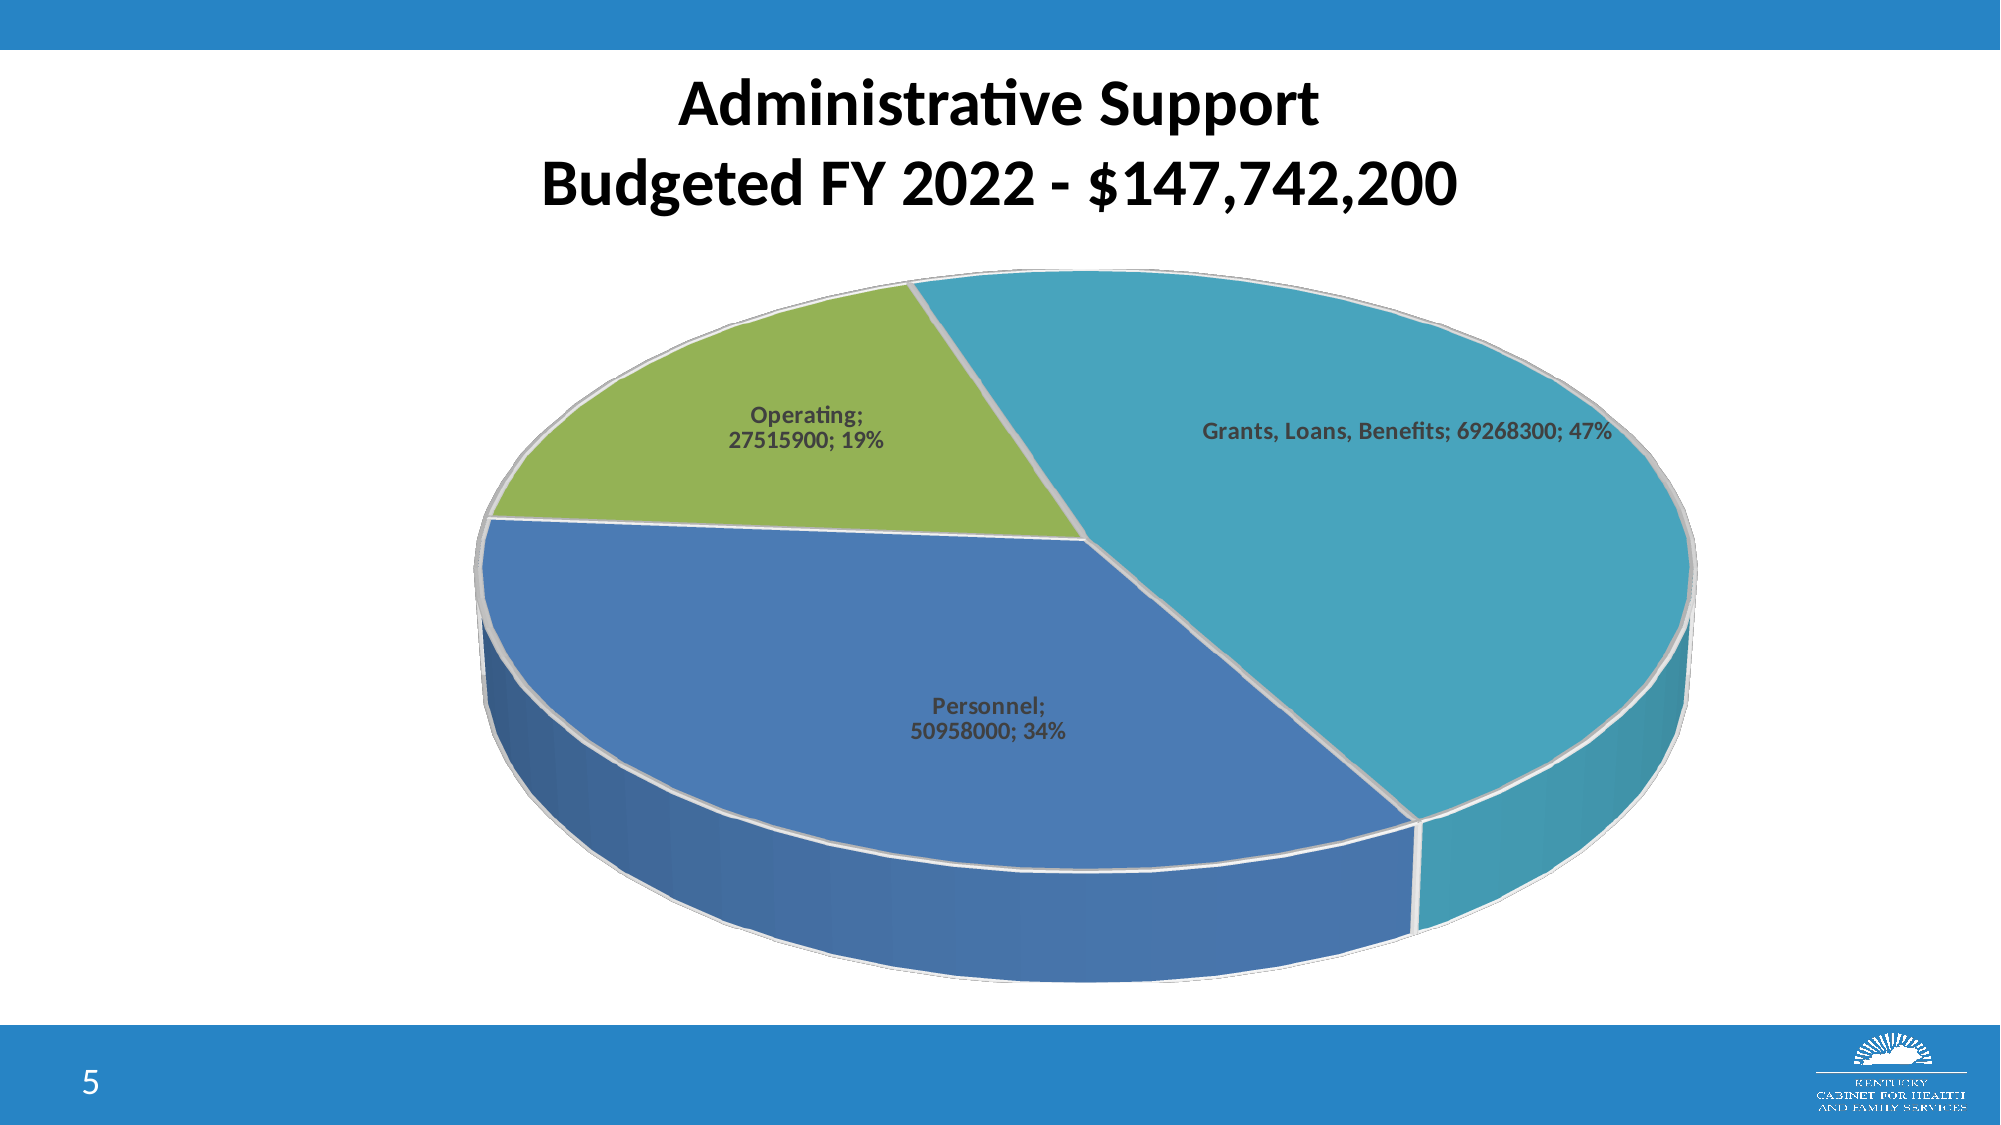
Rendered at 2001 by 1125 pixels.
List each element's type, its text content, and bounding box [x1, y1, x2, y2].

title Administrative Support Budgeted FY 2022 - $147,742,200 [99, 45, 1900, 233]
chart [99, 254, 1901, 998]
slide_number 5 [66, 1050, 534, 1110]
picture [1816, 1033, 1967, 1111]
